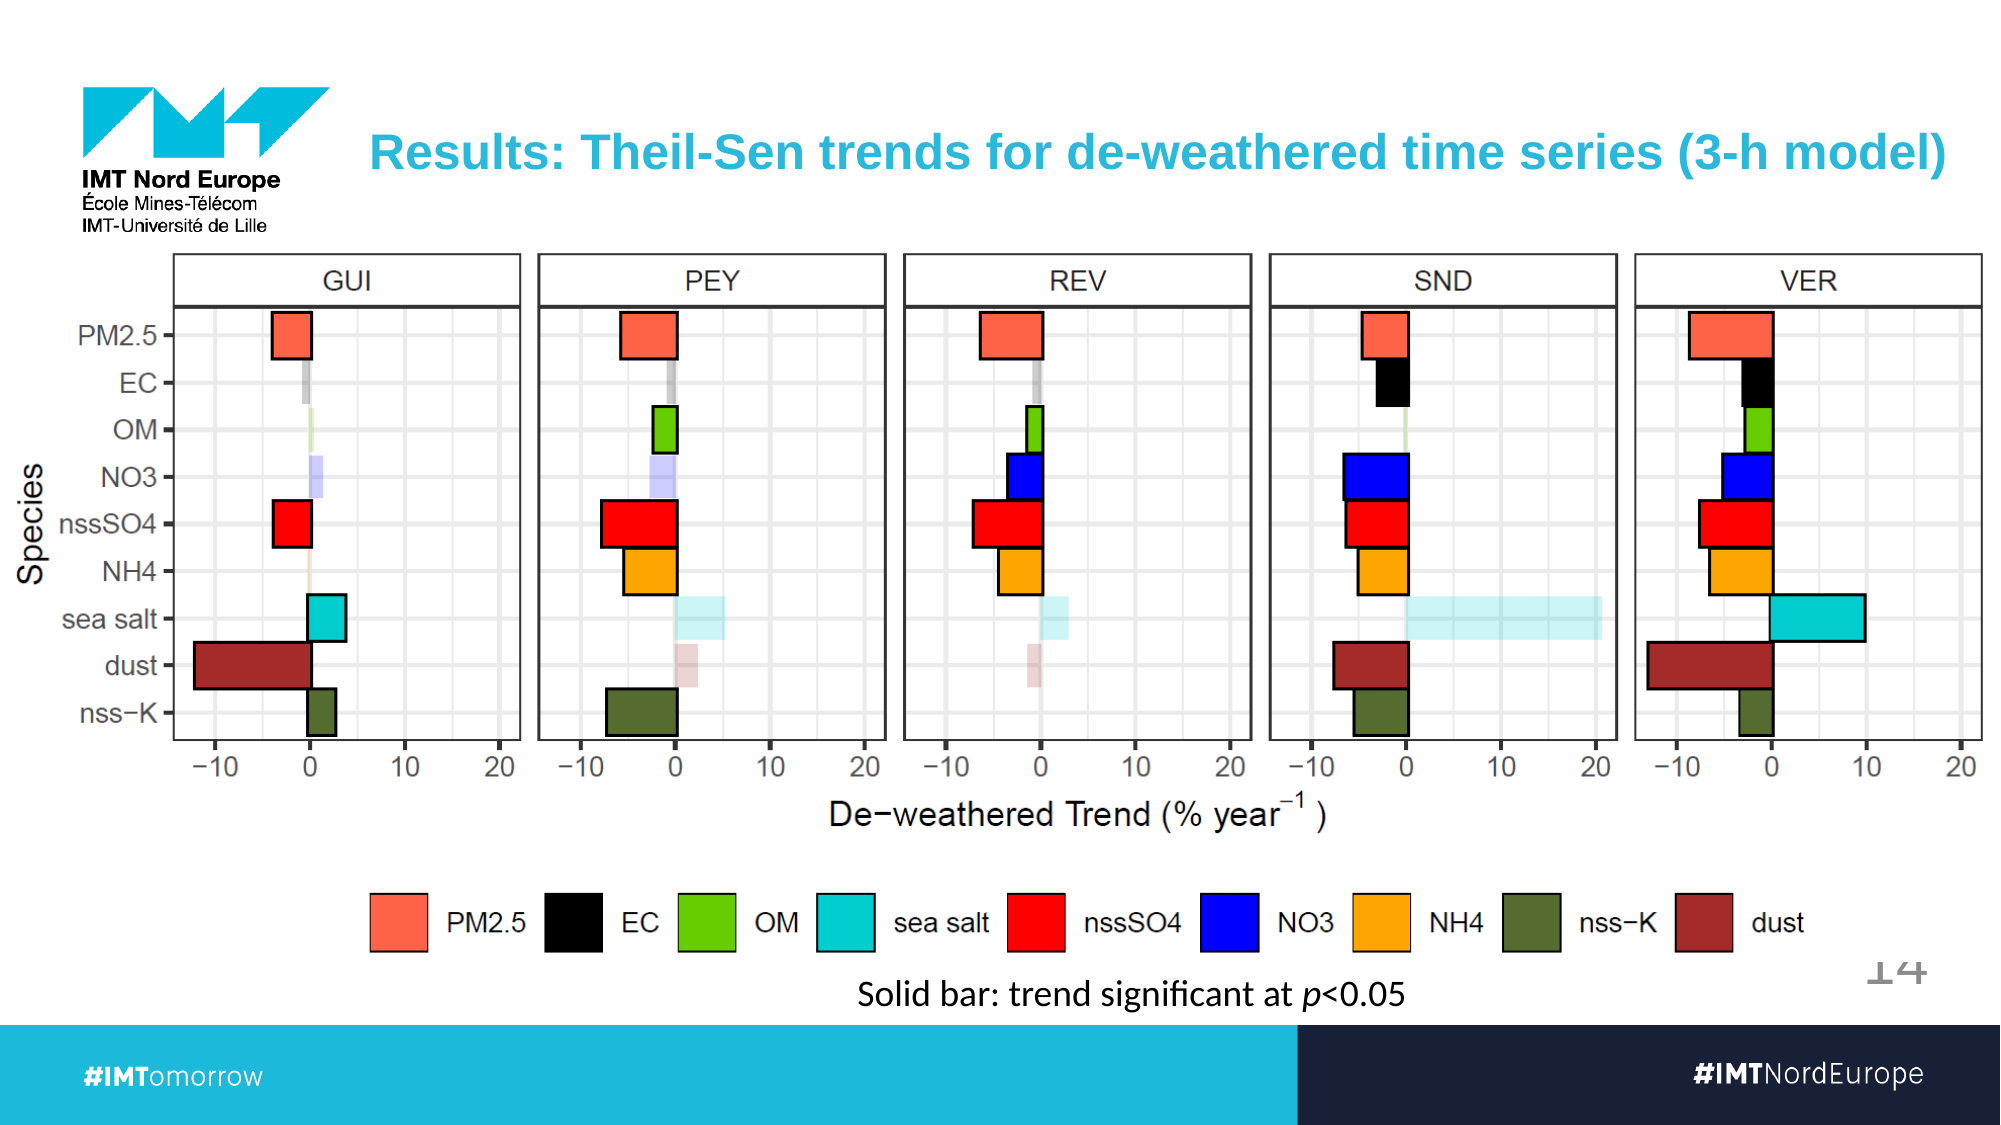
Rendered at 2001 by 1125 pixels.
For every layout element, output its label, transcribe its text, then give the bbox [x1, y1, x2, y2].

picture [1693, 1061, 1923, 1091]
text_box Solid bar: trend significant at p<0.05 [842, 962, 1488, 1021]
title Results: Theil-Sen trends for de-weathered time series (3-h model) [354, 118, 1977, 221]
slide_number 14 [1493, 962, 1944, 992]
picture [0, 236, 2000, 962]
picture [83, 87, 330, 232]
picture [83, 1066, 263, 1086]
